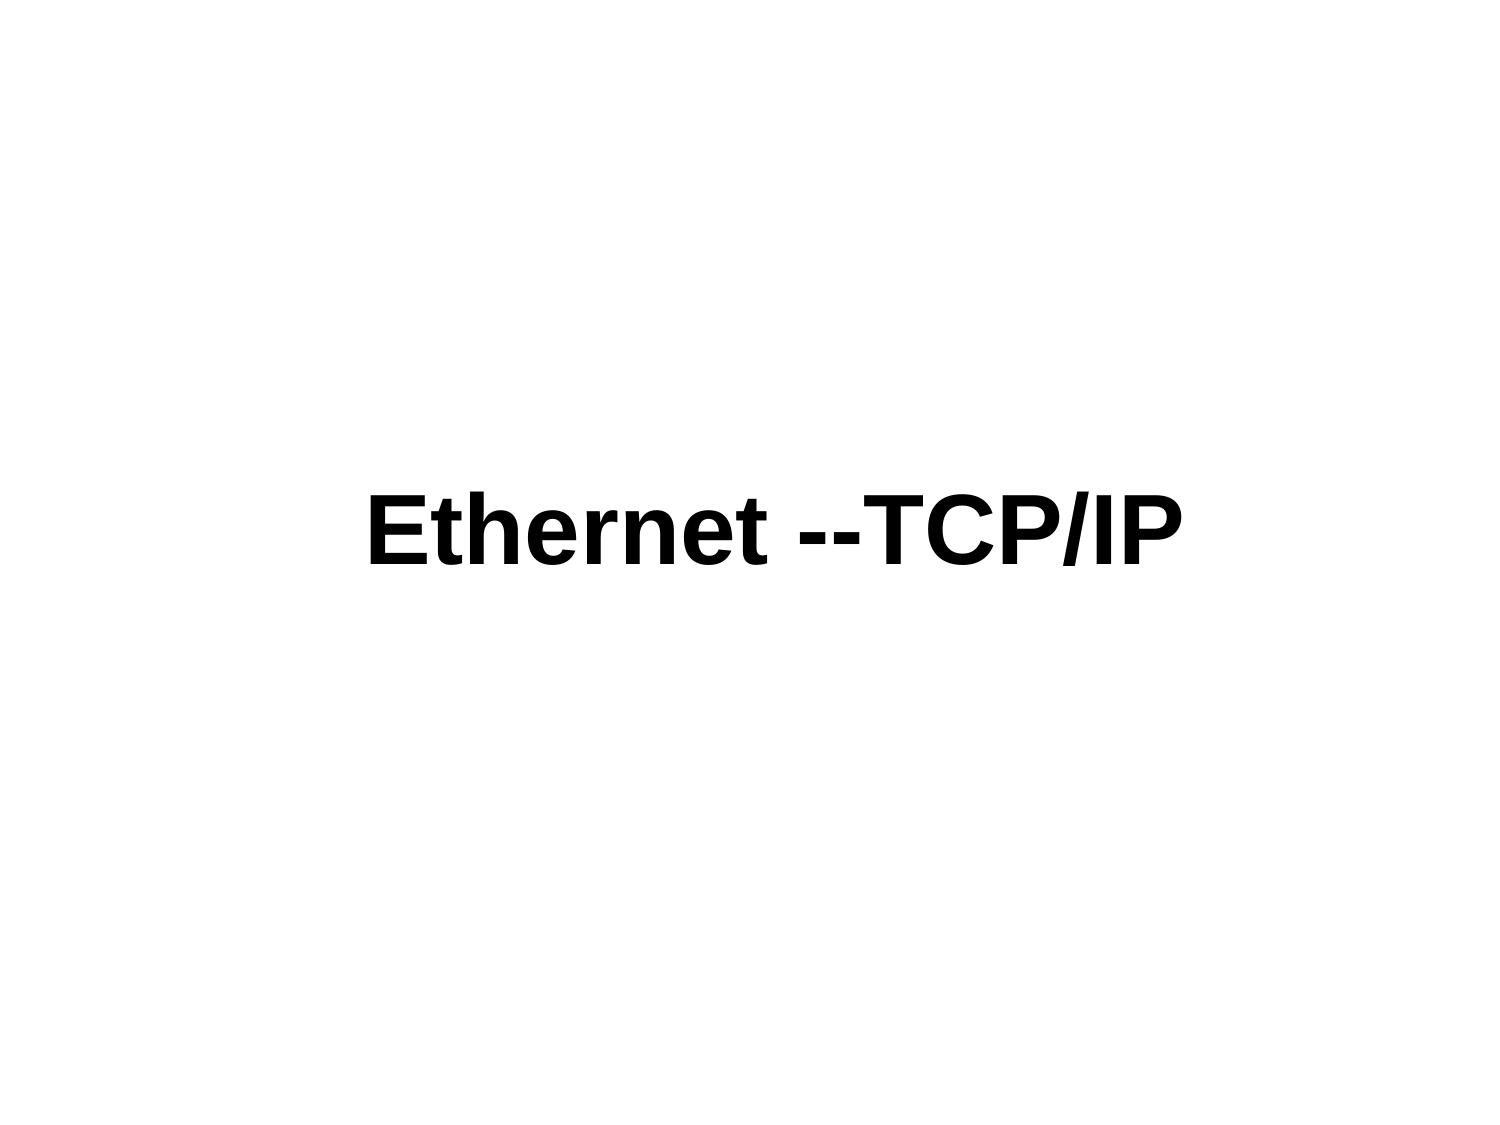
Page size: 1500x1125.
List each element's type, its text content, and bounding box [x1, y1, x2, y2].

title Ethernet --TCP/IP [112, 346, 1388, 600]
